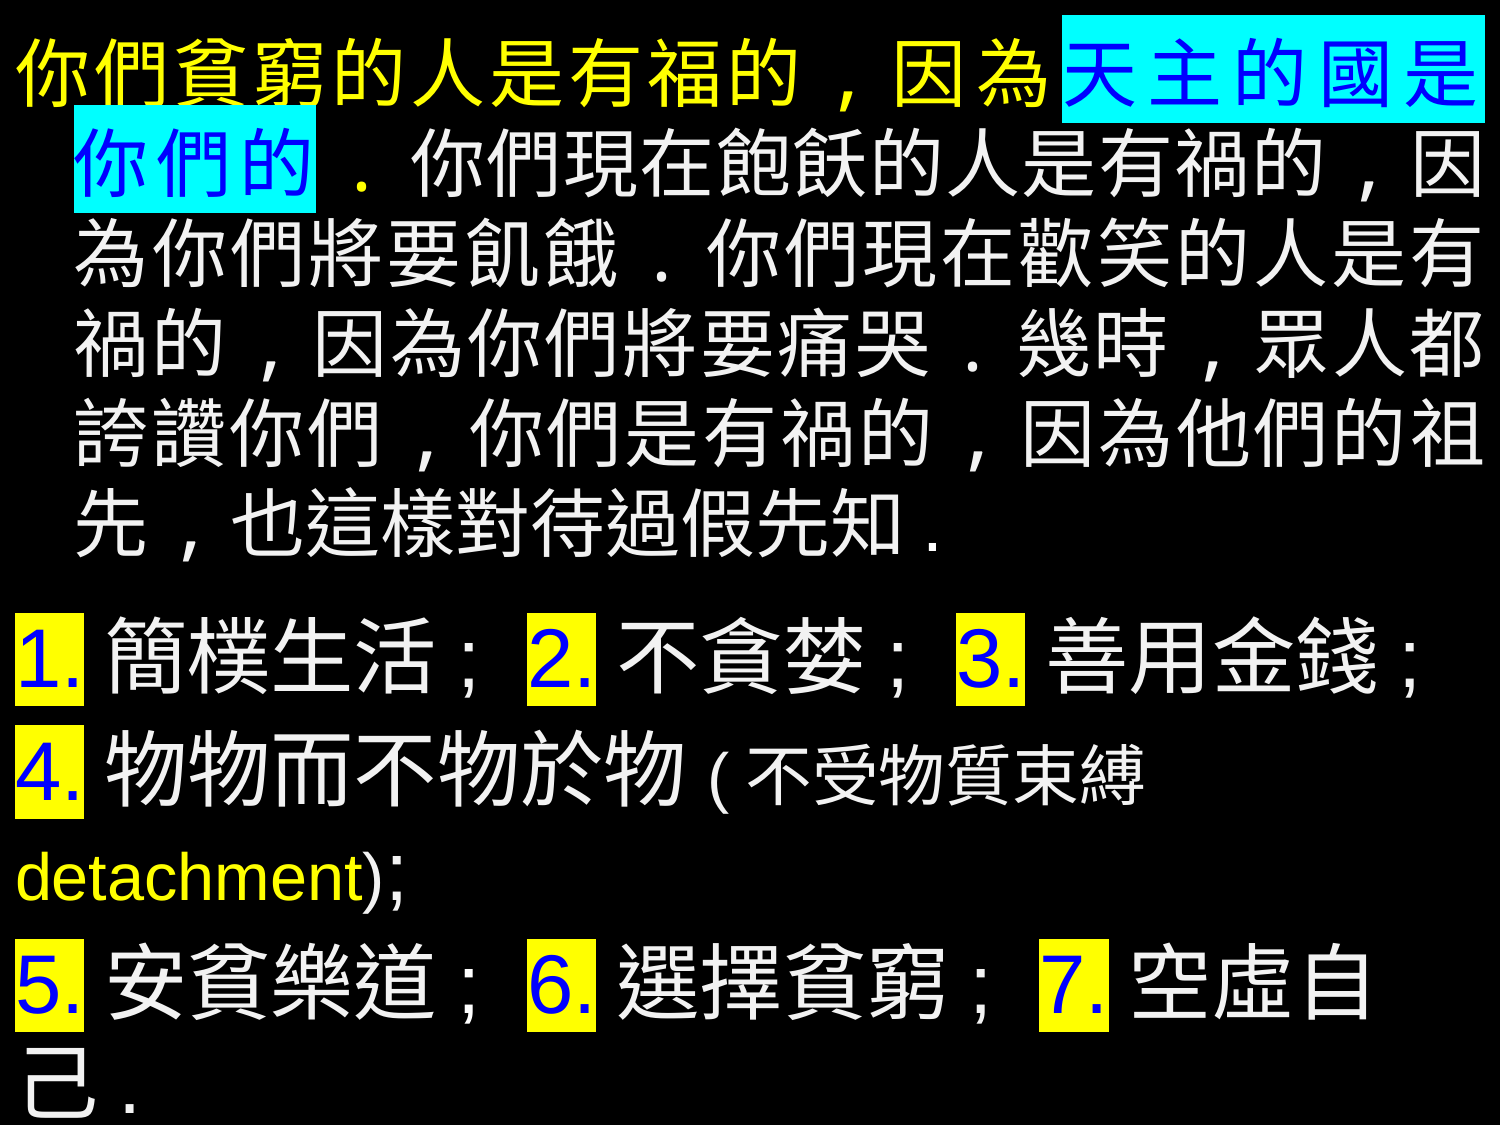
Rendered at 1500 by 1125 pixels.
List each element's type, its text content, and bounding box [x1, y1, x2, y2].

subtitle 你們貧窮的人是有福的,因為天主的國是你們的.你們現在飽飫的人是有禍的,因為你們將要飢餓.你們現在歡笑的人是有禍的,因為你們將要痛哭.幾時,眾人都誇讚你們,你們是有禍的,因為他們的祖先,也這樣對待過假先知. 1.簡樸生活; 2.不貪婪; 3.善用金錢; 4.物物而不物於物(不受物質束縛detachment); 5.安貧樂道; 6.選擇貧窮; 7.空虛自己. 天國/天主是他們的. [0, 19, 1500, 1125]
